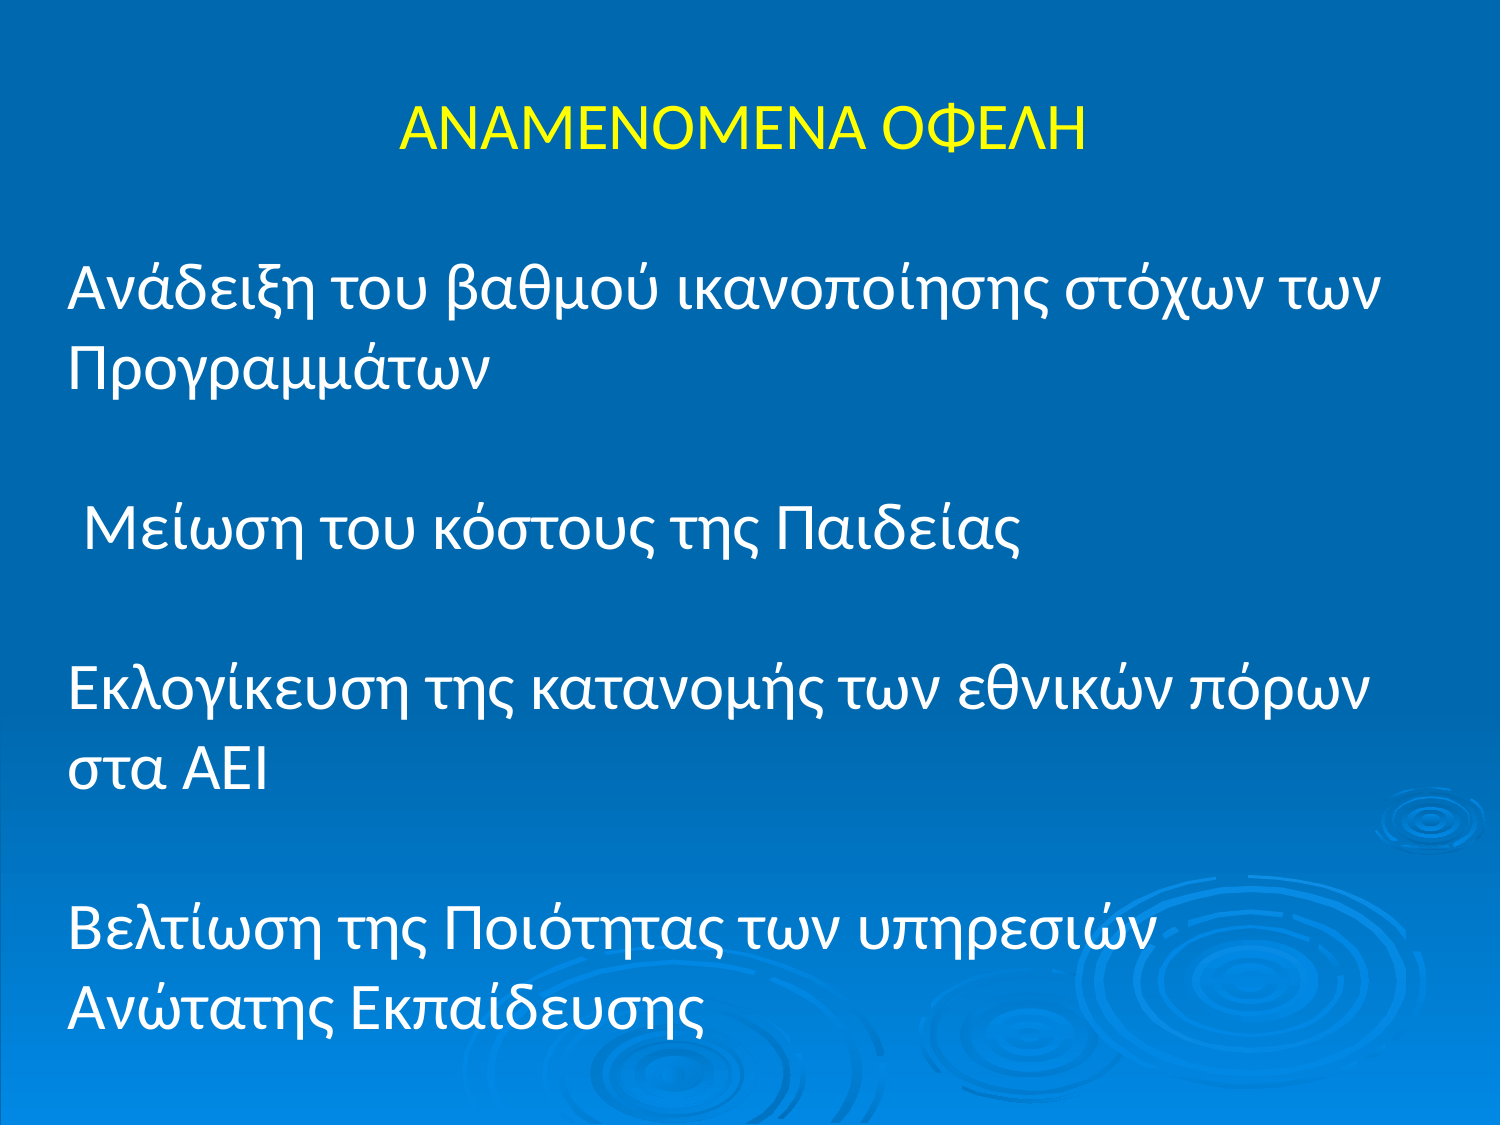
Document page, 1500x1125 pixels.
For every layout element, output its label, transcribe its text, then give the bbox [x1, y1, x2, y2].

text_box ΑΝΑΜΕΝΟΜΕΝΑ ΟΦΕΛΗ Ανάδειξη του βαθμού ικανοποίησης στόχων των Προγραμμάτων Μείωση του κόστους της Παιδείας Εκλογίκευση της κατανομής των εθνικών πόρων στα ΑΕΙ Βελτίωση της Ποιότητας των υπηρεσιών Ανώτατης Εκπαίδευσης [53, 30, 1436, 1051]
